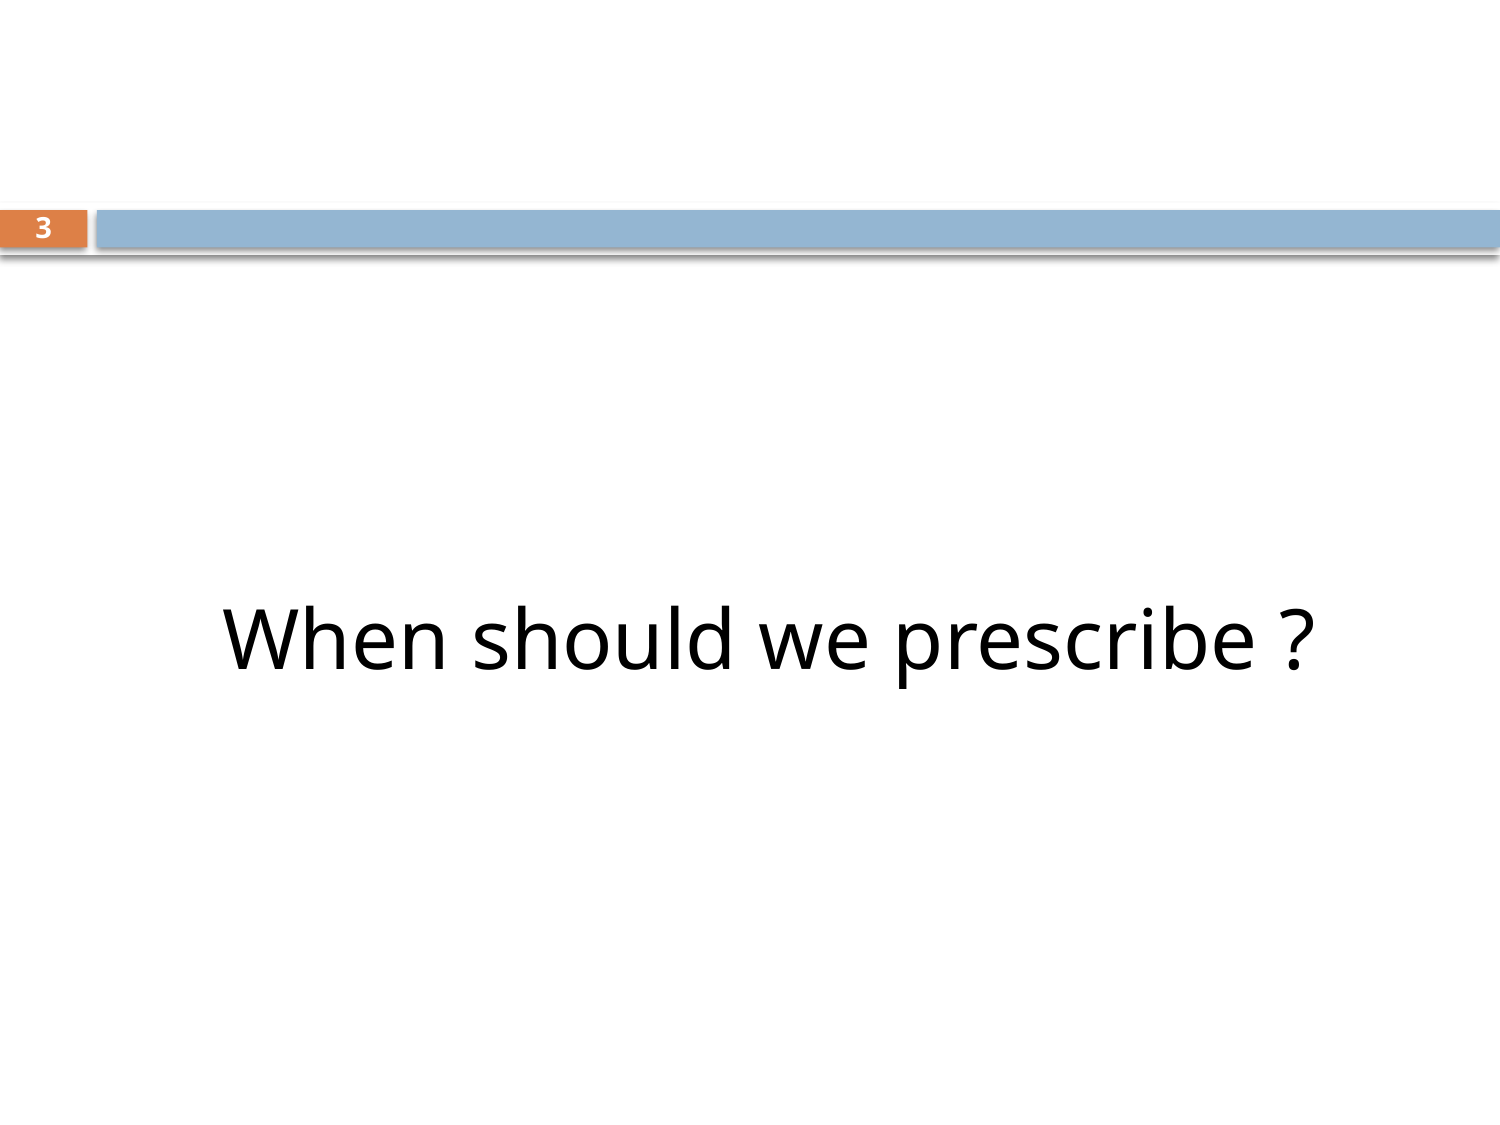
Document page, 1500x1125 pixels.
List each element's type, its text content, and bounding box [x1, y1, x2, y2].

slide_number 3 [0, 208, 88, 249]
list When should we prescribe ? [100, 262, 1438, 1000]
